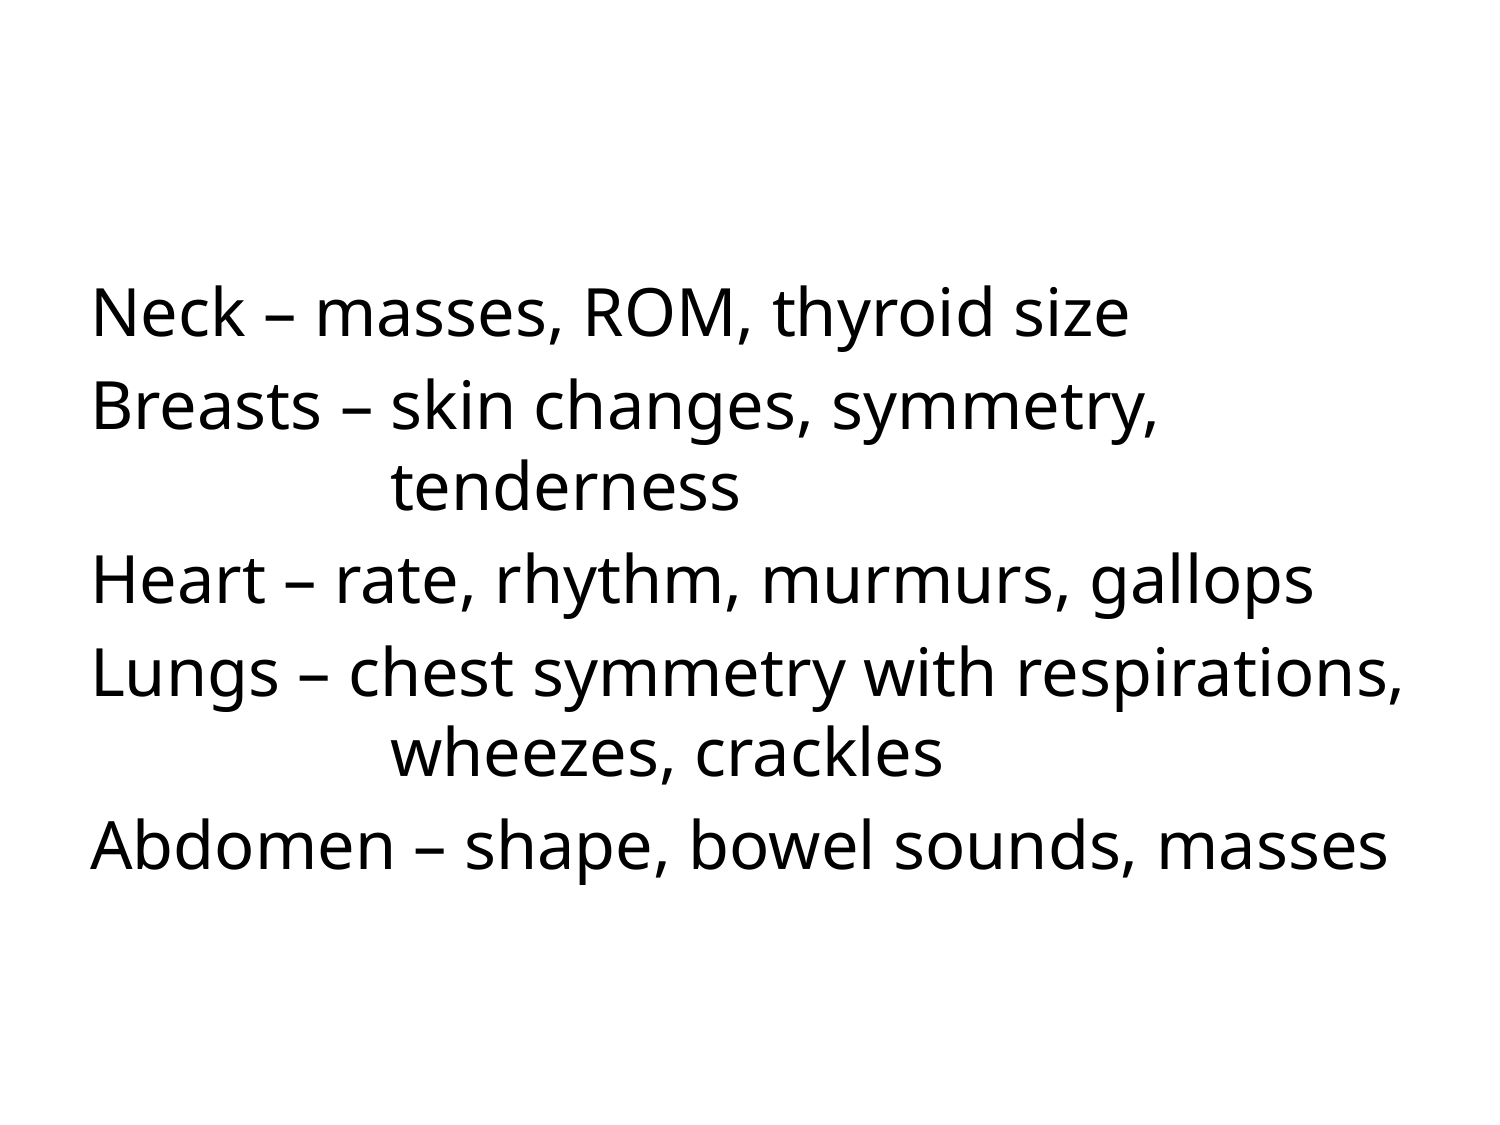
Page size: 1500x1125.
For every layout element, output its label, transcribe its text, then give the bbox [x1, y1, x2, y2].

list Neck – masses, ROM, thyroid size Breasts – skin changes, symmetry, tenderness Heart – rate, rhythm, murmurs, gallops Lungs – chest symmetry with respirations, wheezes, crackles Abdomen – shape, bowel sounds, masses [75, 262, 1425, 1005]
